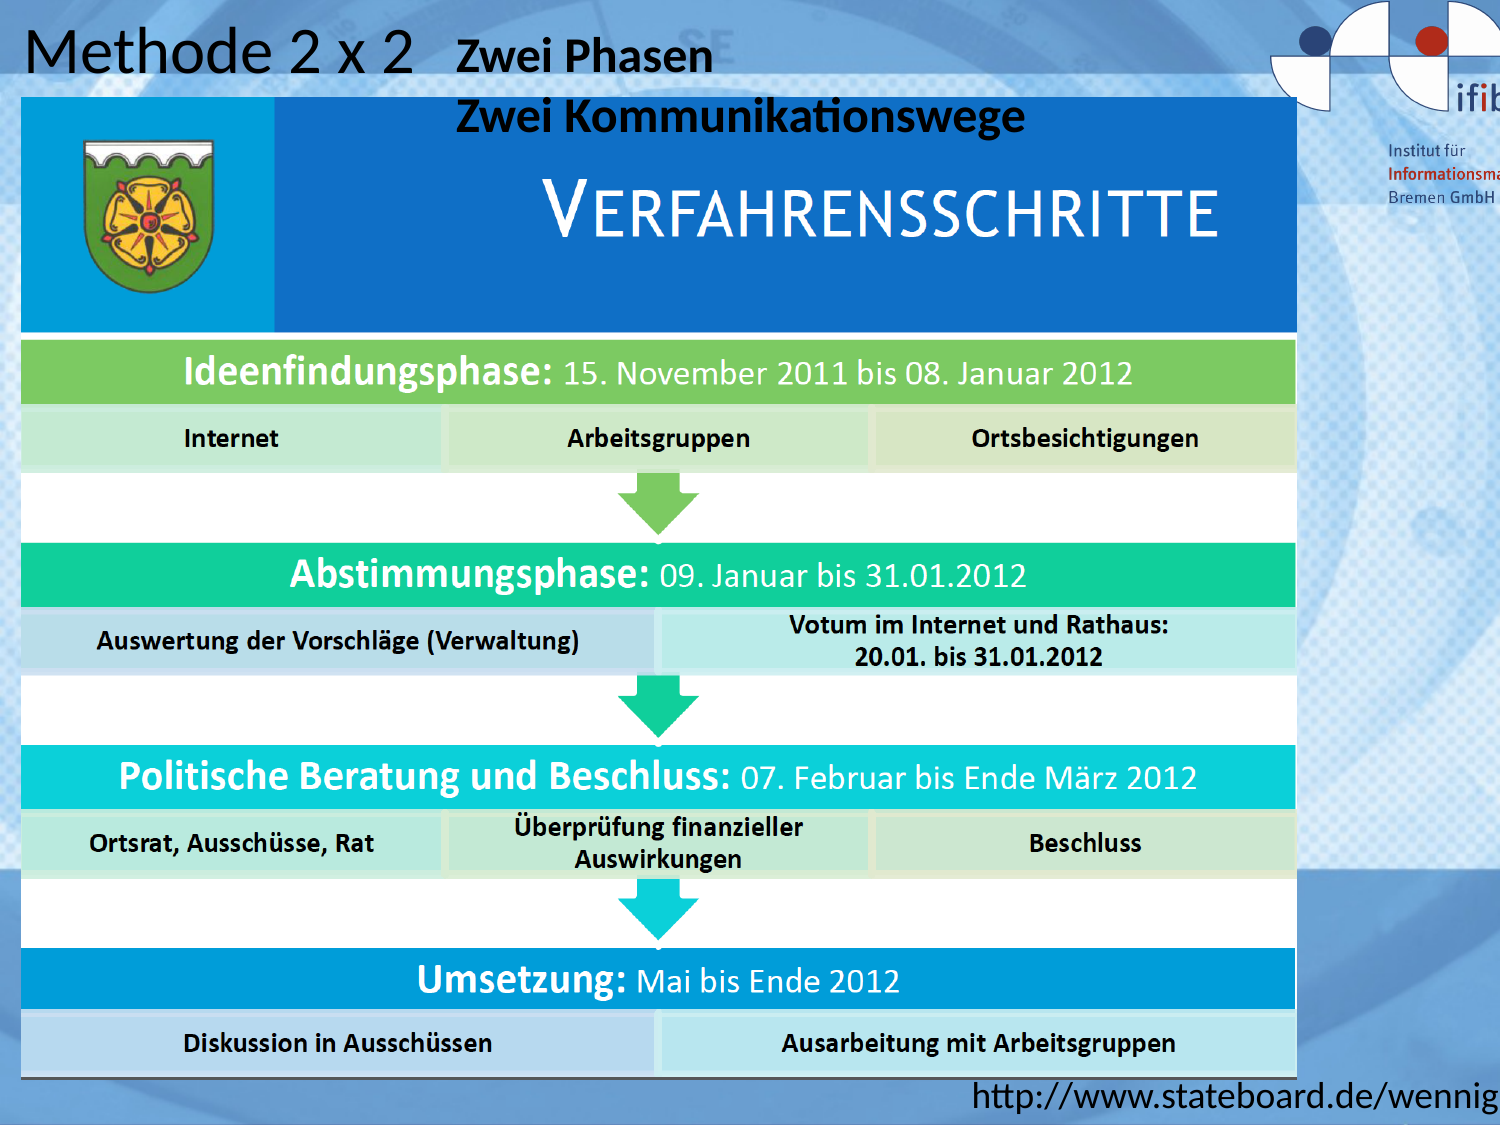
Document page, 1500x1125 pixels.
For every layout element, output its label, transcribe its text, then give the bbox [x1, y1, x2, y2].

text_box http://www.stateboard.de/wennigsen [956, 1063, 1500, 1123]
picture [0, 0, 1500, 1125]
picture [84, 140, 214, 293]
text_box Zwei Phasen Zwei Kommunikationswege [441, 15, 1219, 96]
title Methode 2 x 2 2 x 2 [8, 0, 605, 114]
